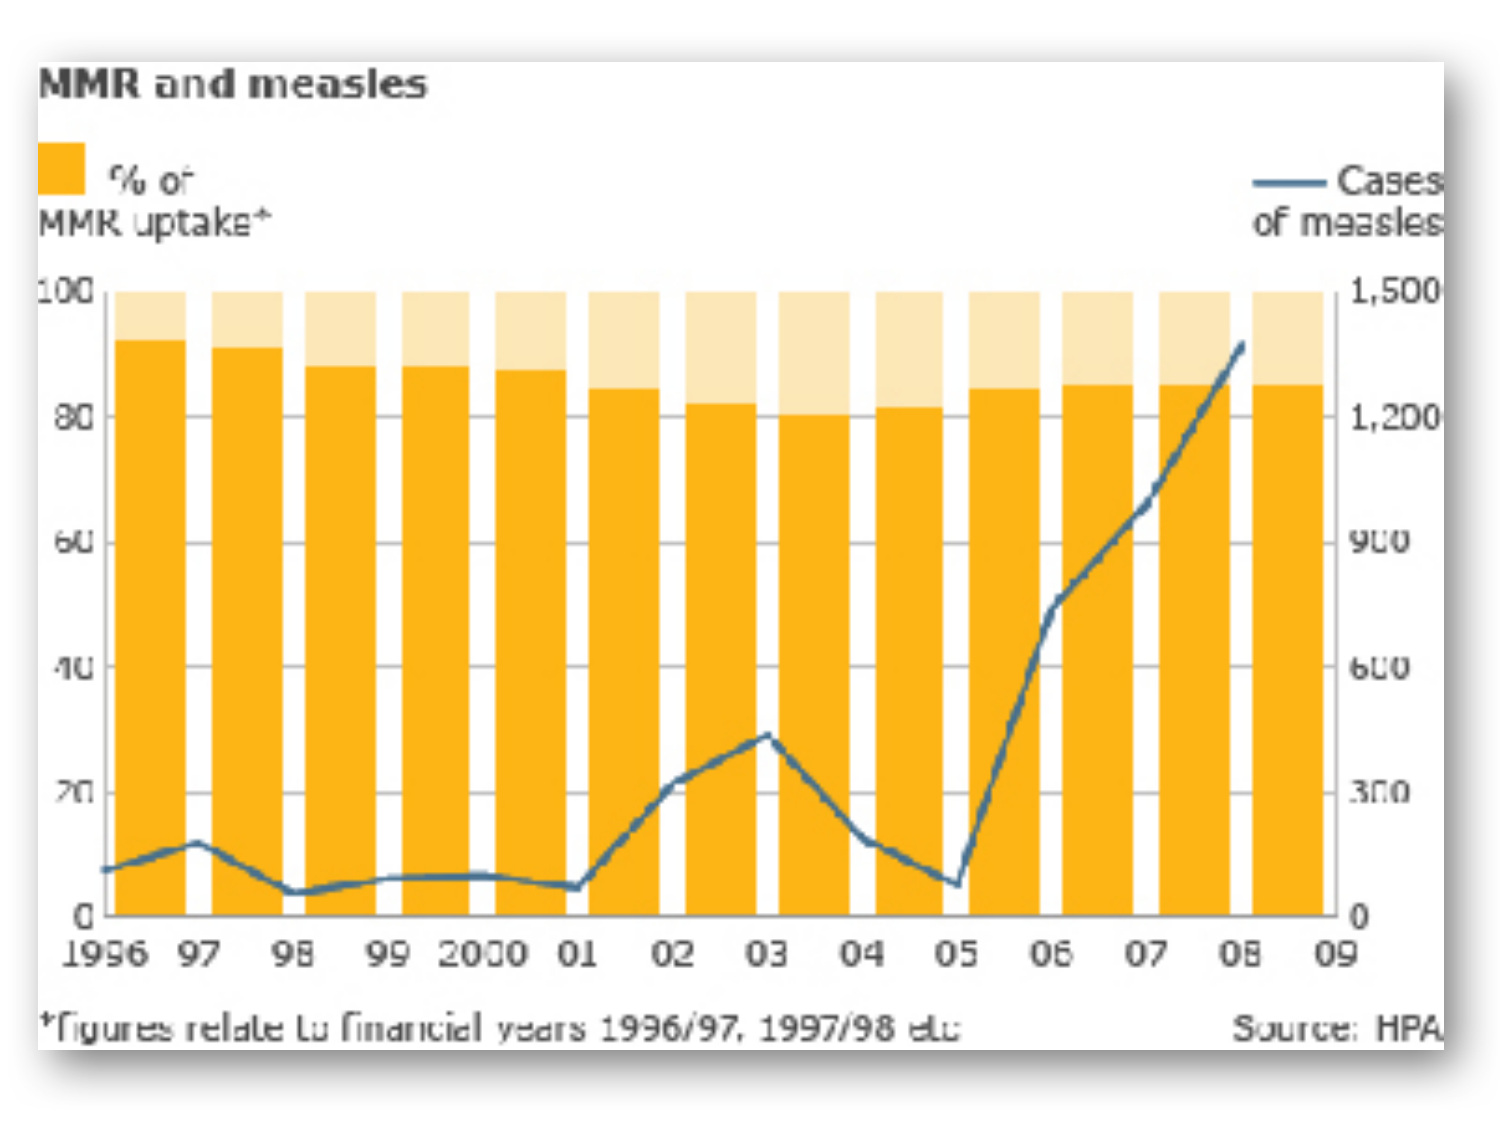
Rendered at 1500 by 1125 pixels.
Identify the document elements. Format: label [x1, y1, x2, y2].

picture [38, 62, 1444, 1051]
